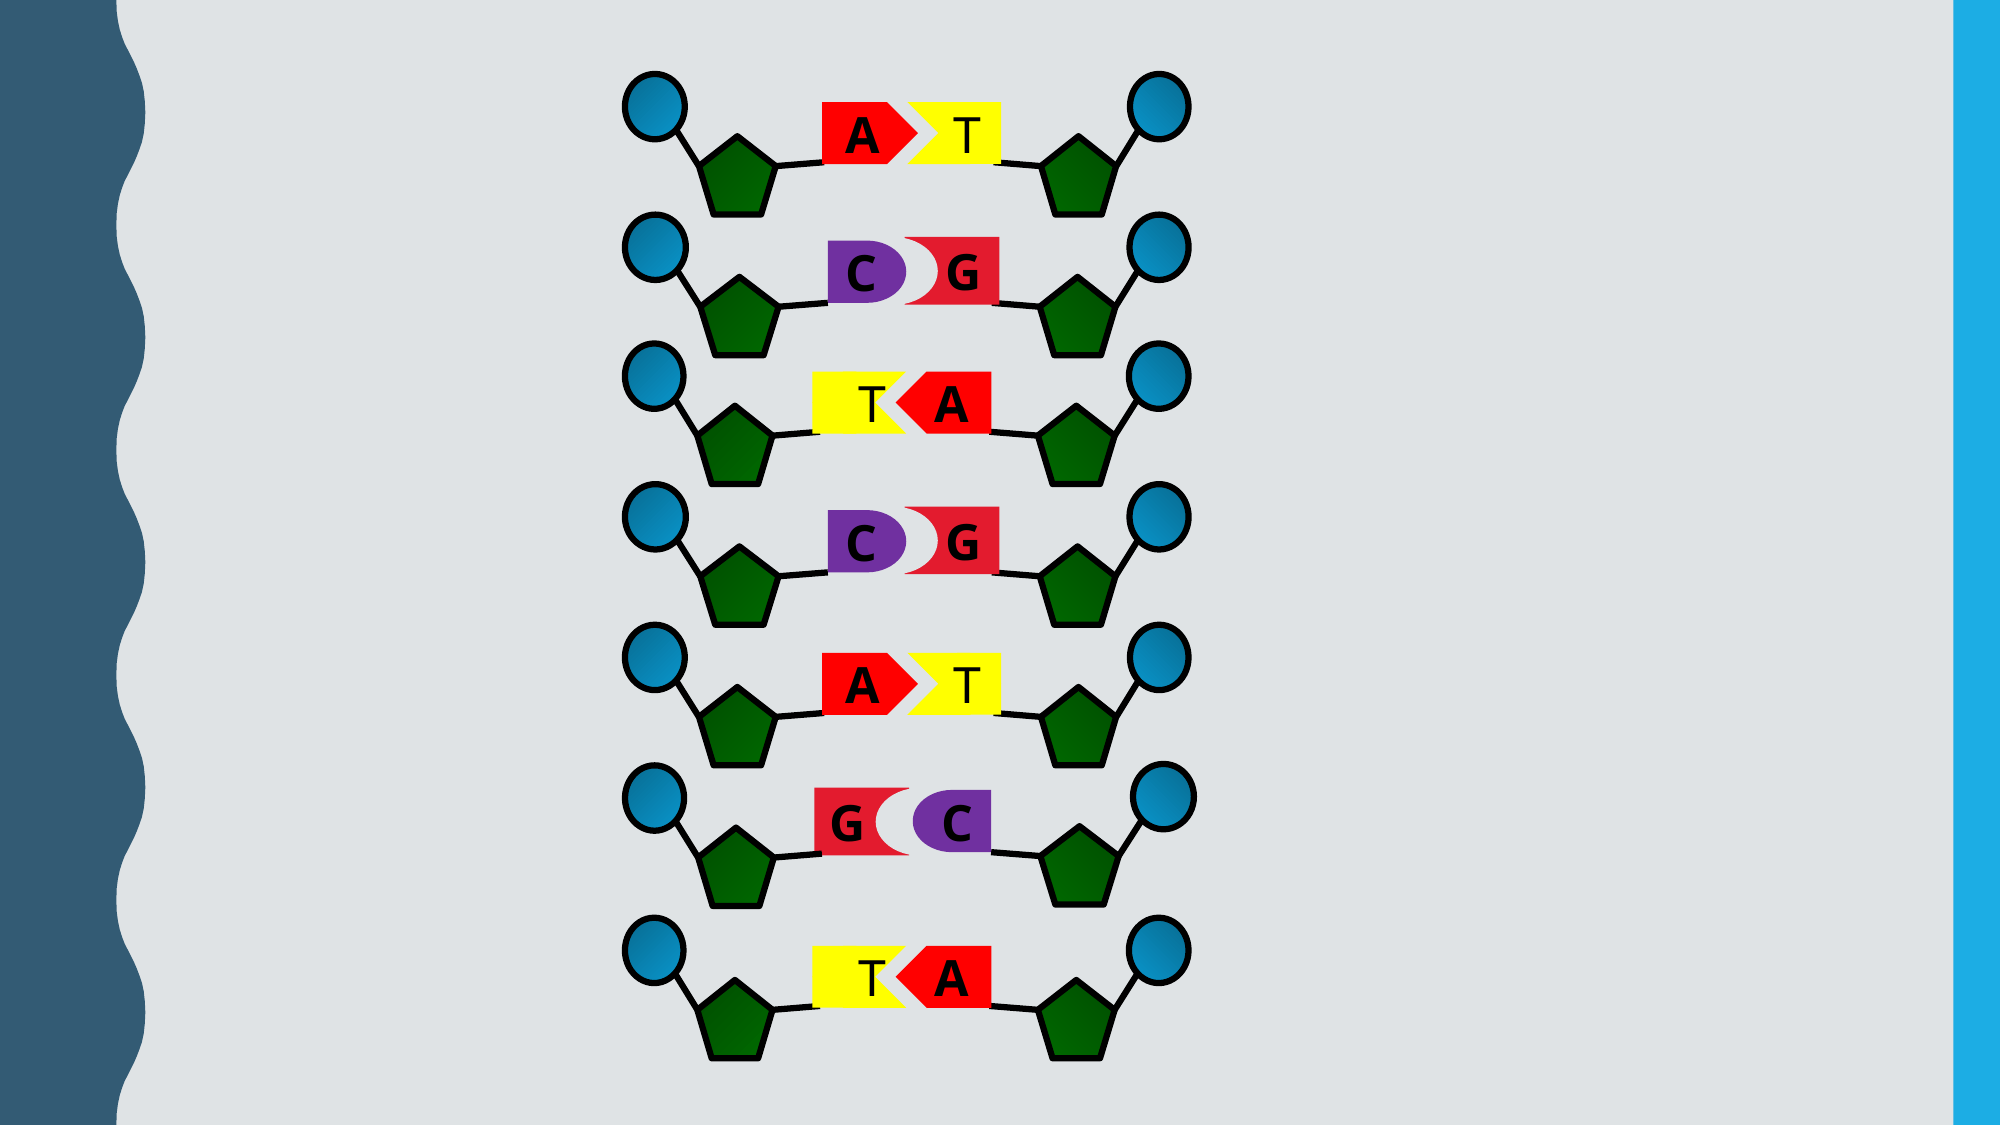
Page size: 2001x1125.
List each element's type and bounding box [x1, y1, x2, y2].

text_box [912, 763, 1195, 905]
text_box [965, 73, 1189, 763]
text_box [965, 905, 1189, 1059]
text_box [624, 73, 965, 1059]
